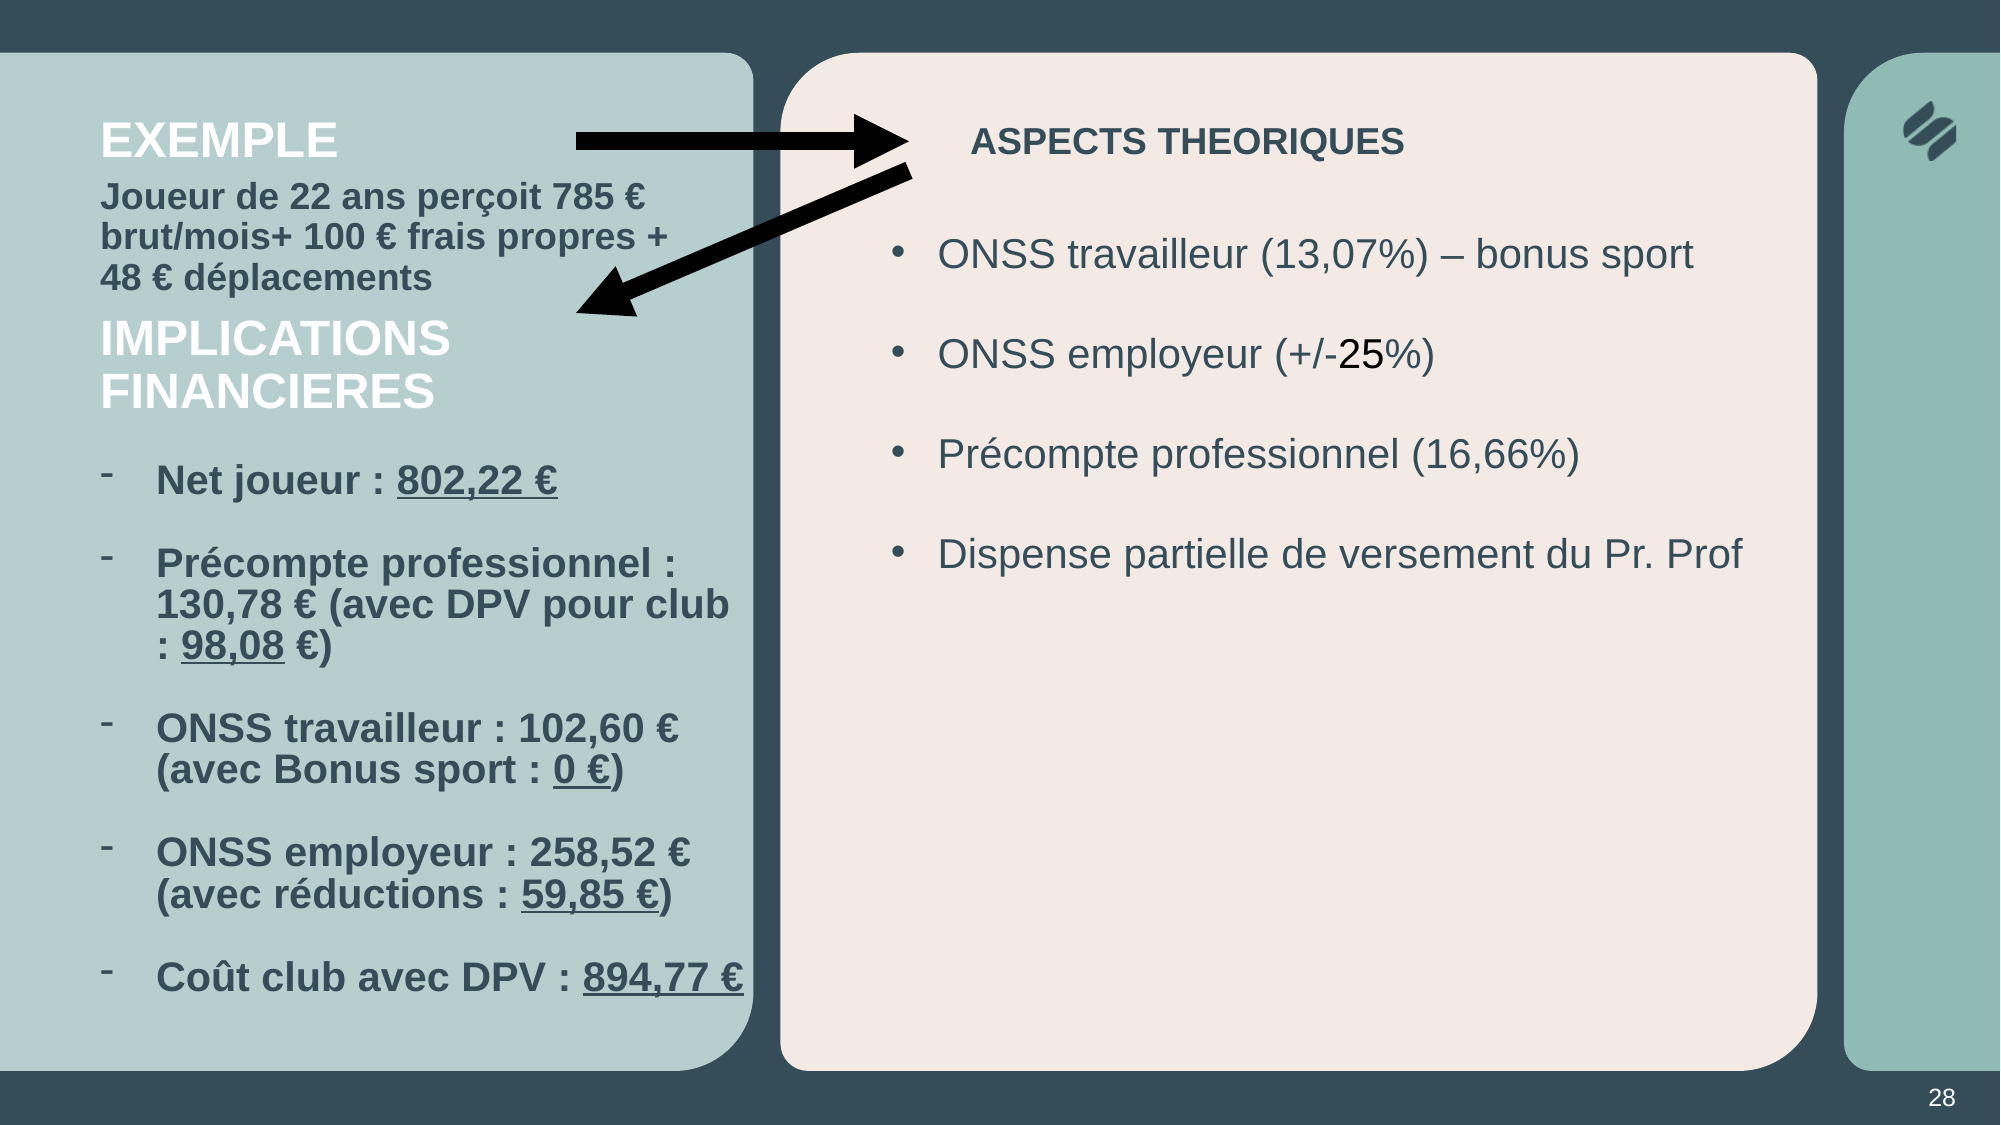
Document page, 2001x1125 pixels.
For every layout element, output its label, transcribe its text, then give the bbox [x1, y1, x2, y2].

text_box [576, 170, 910, 313]
text_box ONSS travailleur (13,07%) – bonus sport ONSS employeur (+/-25%) Précompte professionnel (16,66%) Dispense partielle de versement du Pr. Prof [876, 218, 1764, 684]
text_box ASPECTS THEORIQUES [955, 109, 1793, 170]
list IMPLICATIONS FINANCIERES Net joueur : 802,22 € Précompte professionnel : 130,78 € (avec DPV pour club : 98,08 €) ONSS travailleur : 102,60 € (avec Bonus sport : 0 €) ONSS employeur : 258,52 € (avec réductions : 59,85 €) Coût club avec DPV : 894,77 € [100, 313, 750, 1035]
subtitle EXEMPLE [100, 114, 671, 175]
list Joueur de 22 ans perçoit 785 € brut/mois+ 100 € frais propres + 48 € déplacements [100, 177, 576, 313]
